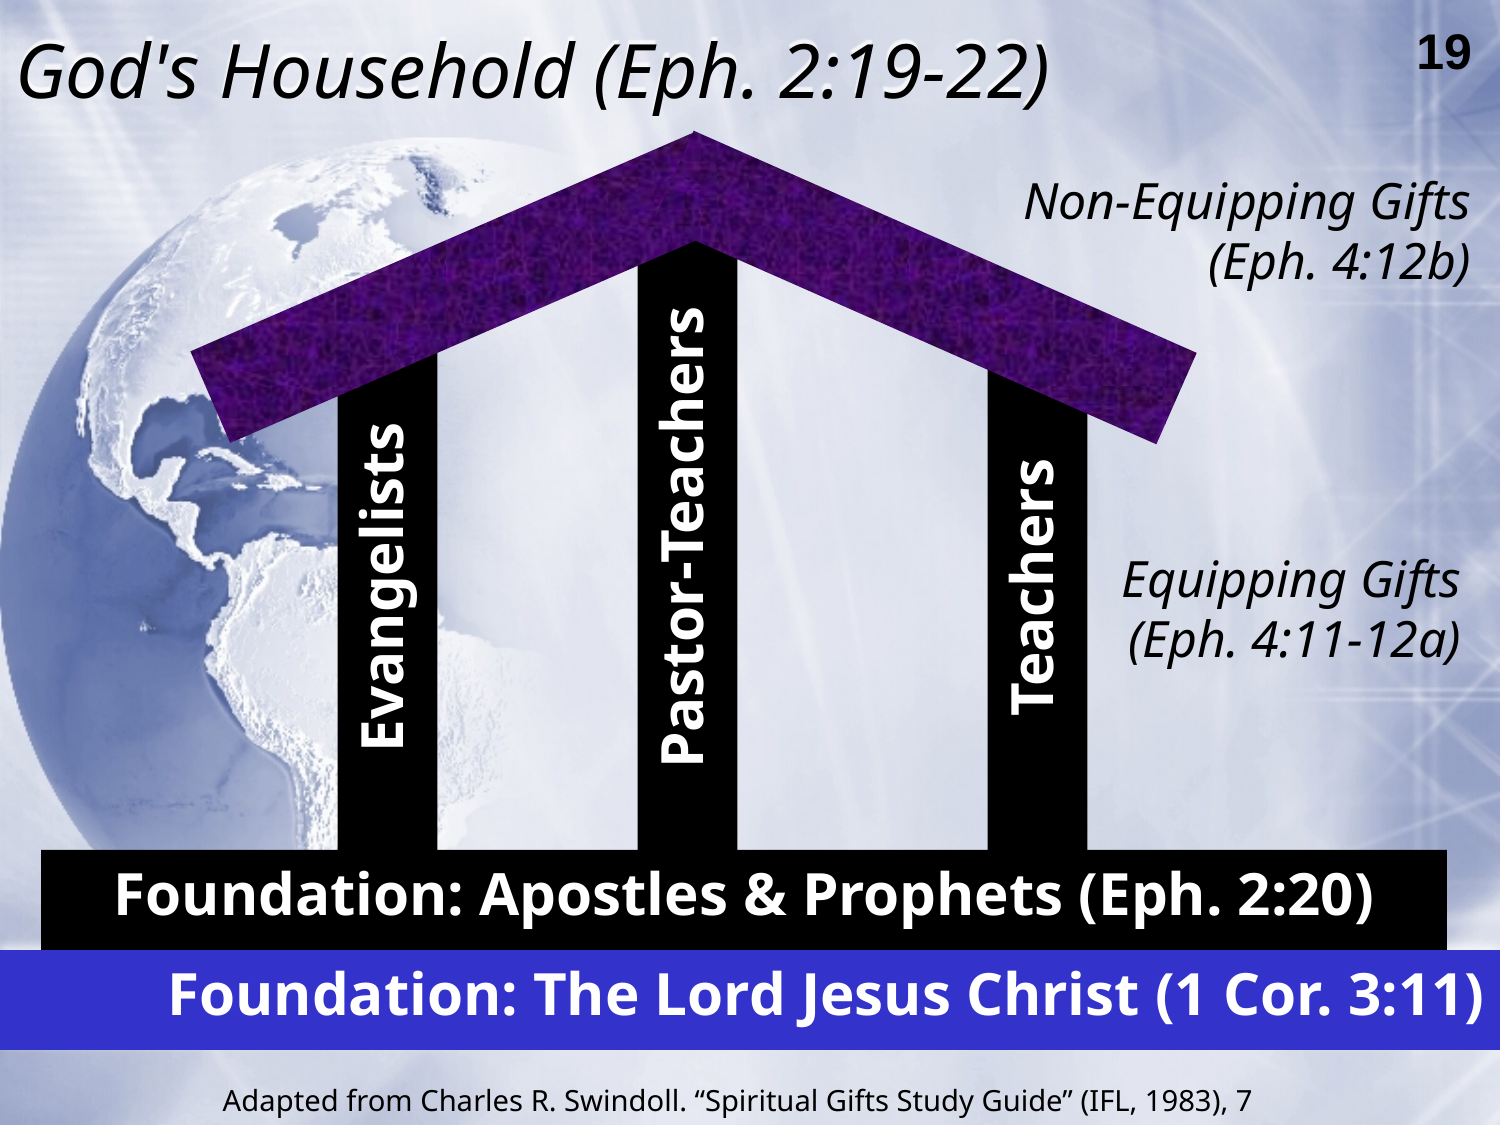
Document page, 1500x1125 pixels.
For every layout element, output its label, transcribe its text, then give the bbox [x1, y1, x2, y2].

picture [0, 0, 1500, 940]
text_box Adapted from Charles R. Swindoll. “Spiritual Gifts Study Guide” (IFL, 1983), 7 [207, 1074, 1269, 1125]
text_box 19 [1401, 12, 1488, 88]
title God's Household (Eph. 2:19-22) [0, 0, 1150, 138]
text_box Pastor-Teachers [637, 346, 738, 863]
text_box Non-Equipping Gifts (Eph. 4:12b) [1008, 162, 1486, 298]
text_box Teachers [987, 370, 1088, 863]
text_box Evangelists [337, 354, 438, 863]
text_box Foundation: Apostles & Prophets (Eph. 2:20) [41, 849, 1447, 950]
subtitle Foundation: The Lord Jesus Christ (1 Cor. 3:11) [0, 949, 1500, 1051]
picture [0, 1051, 1500, 1125]
text_box Equipping Gifts (Eph. 4:11-12a) [1106, 540, 1476, 675]
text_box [187, 237, 1201, 338]
